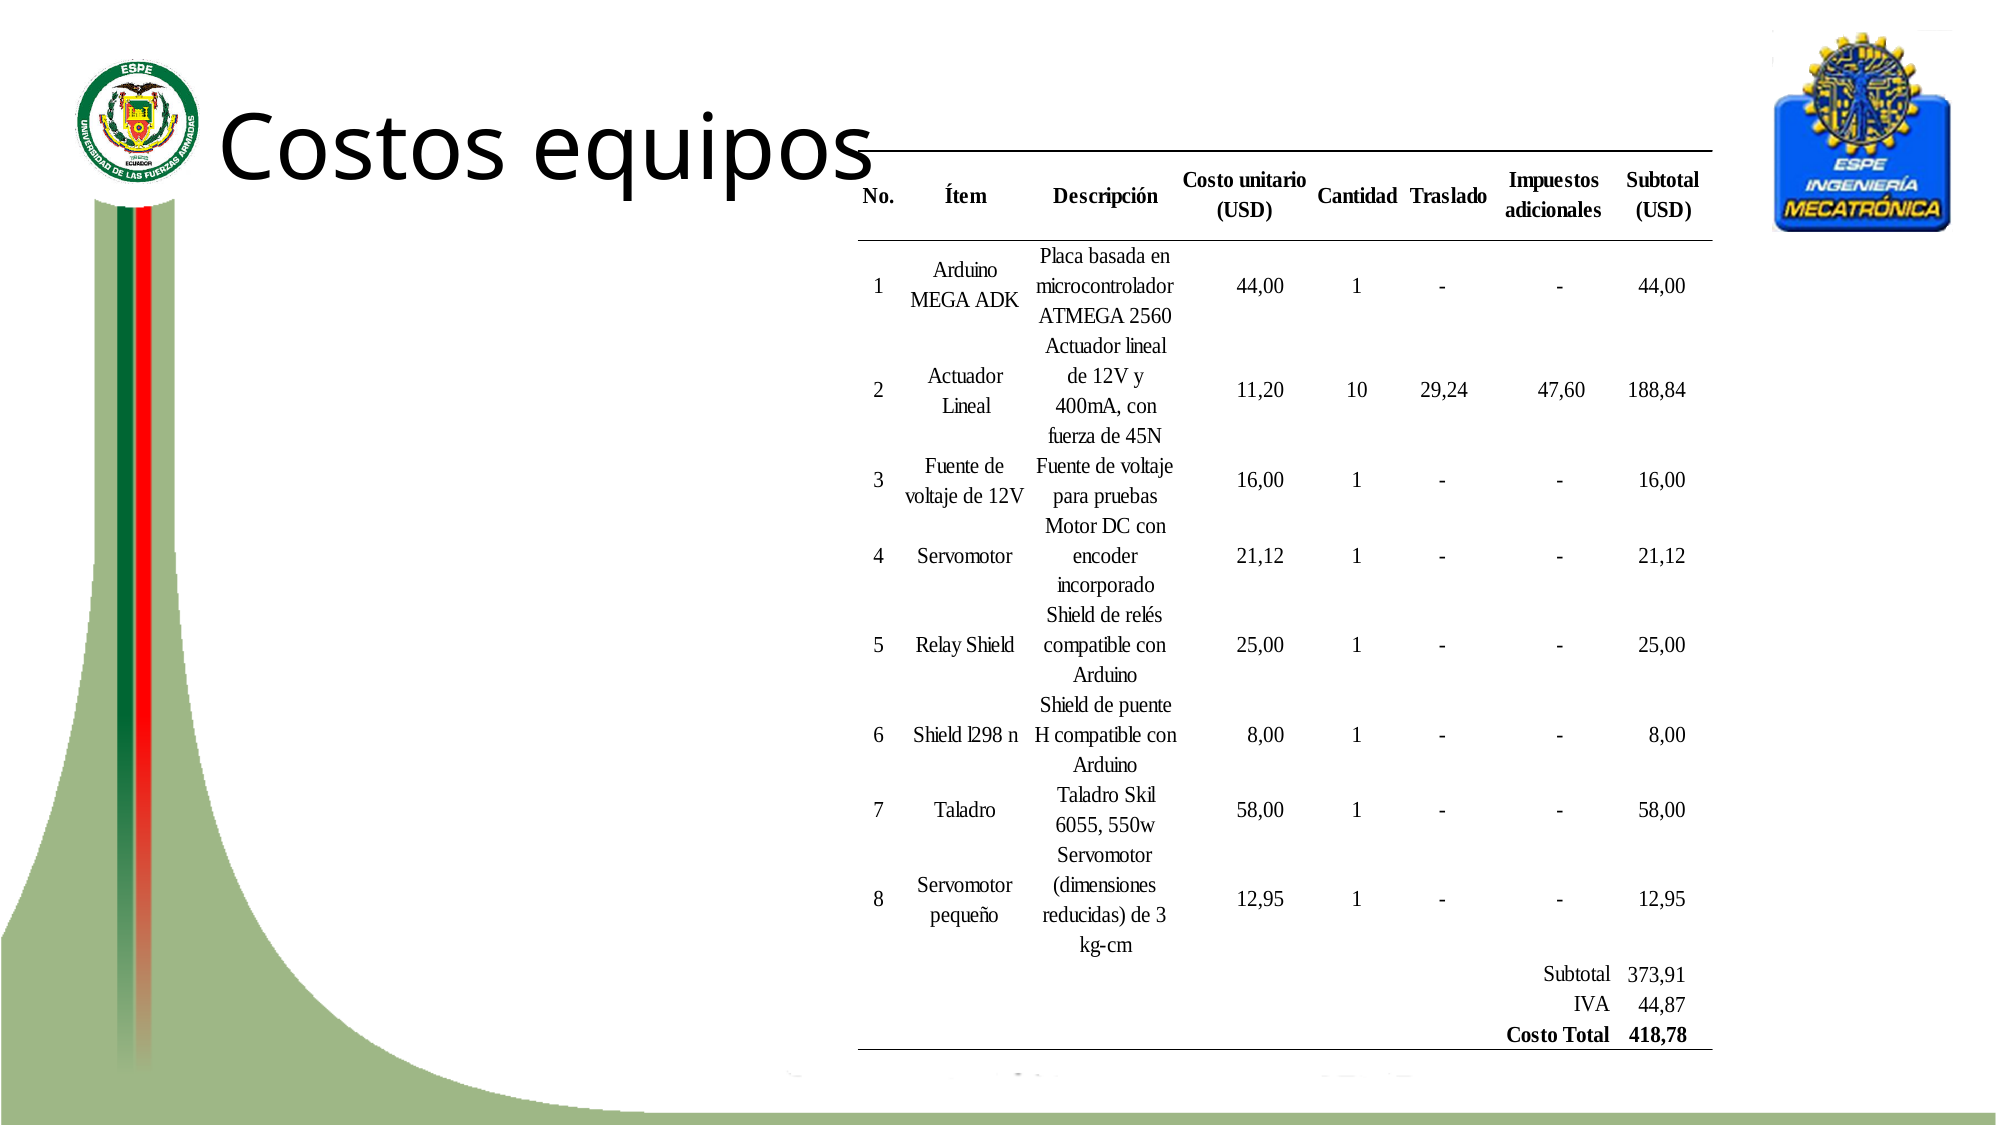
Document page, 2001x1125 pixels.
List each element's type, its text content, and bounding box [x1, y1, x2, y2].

picture [0, 0, 2001, 1125]
title Costos equipos [202, 41, 1928, 259]
